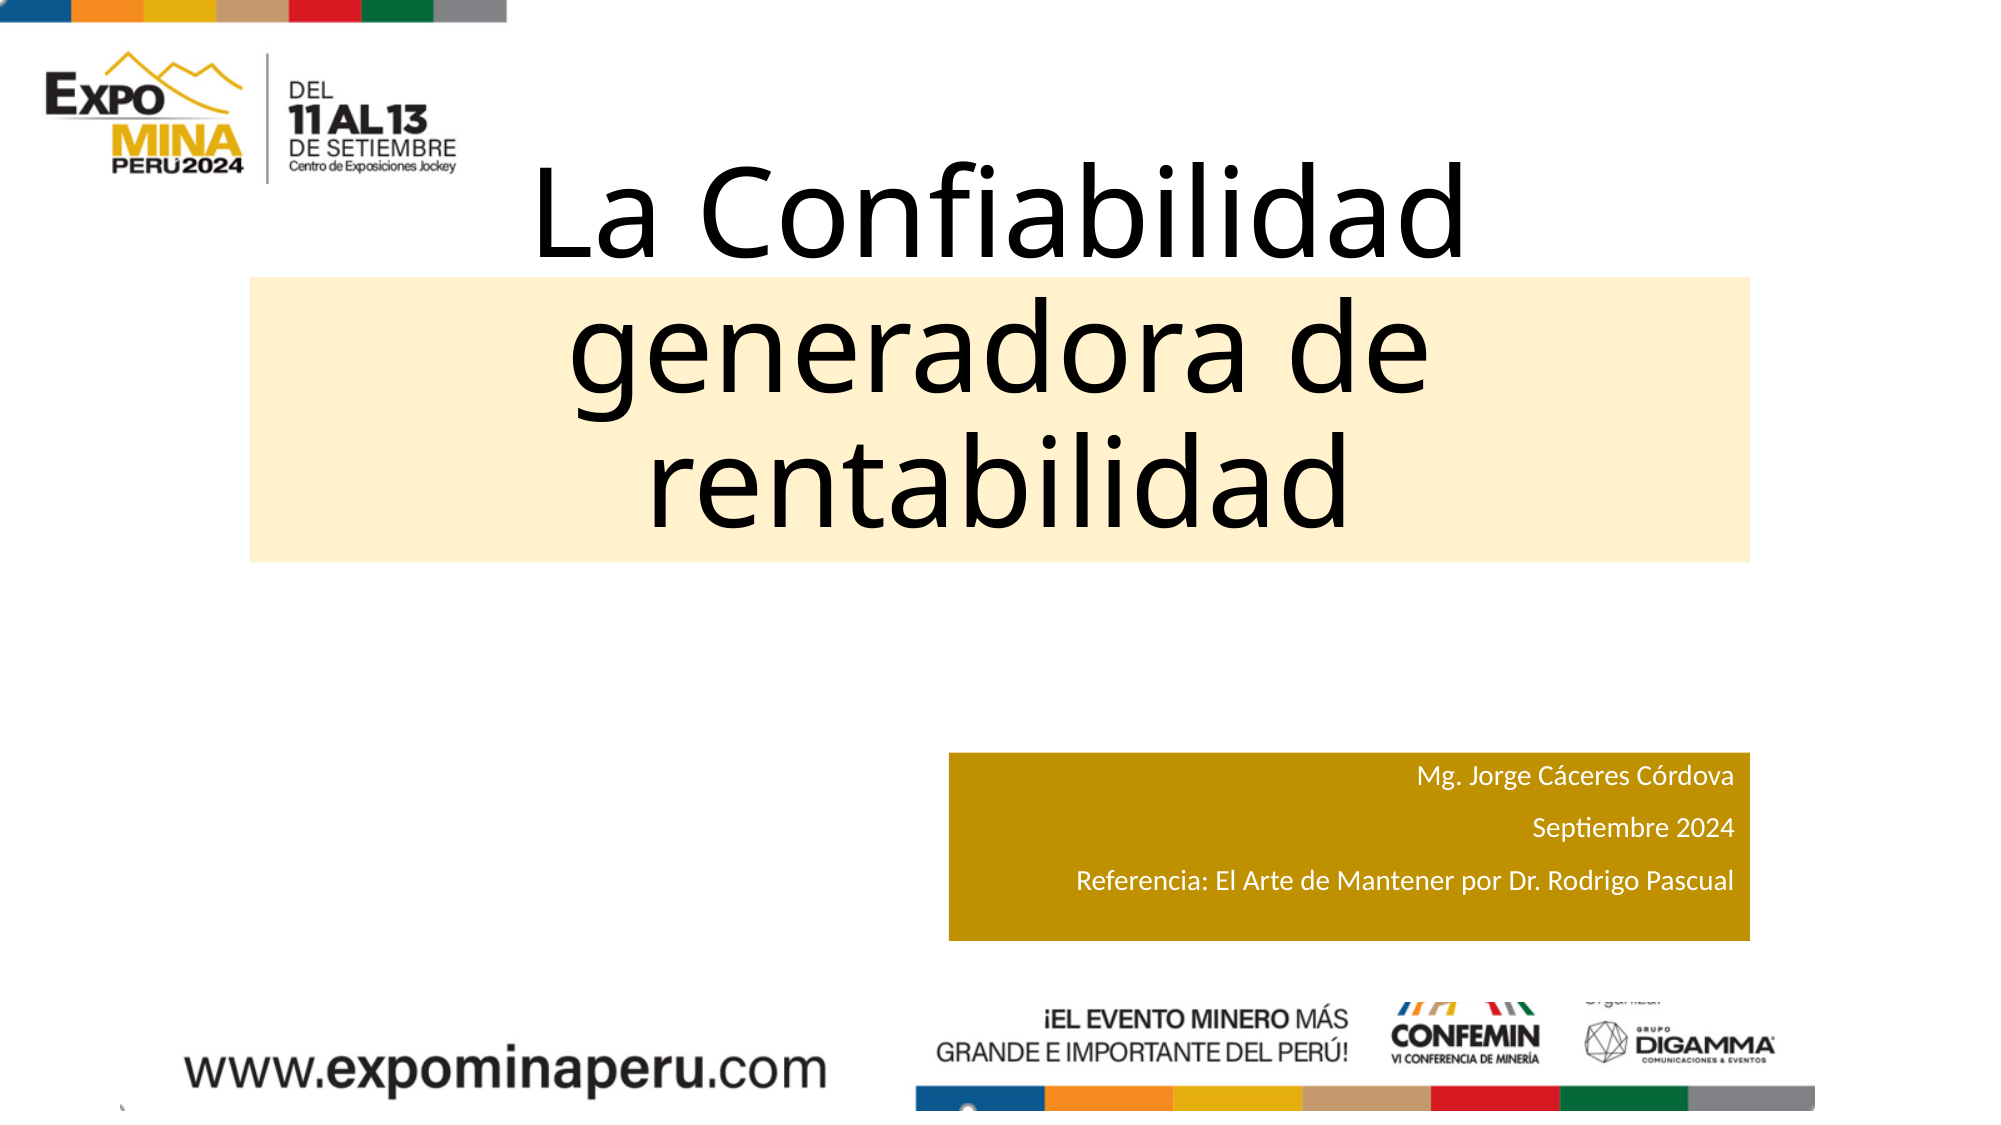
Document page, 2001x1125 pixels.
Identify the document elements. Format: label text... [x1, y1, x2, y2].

title La Confiabilidad generadora de rentabilidad [249, 277, 1750, 563]
picture [120, 1002, 1815, 1111]
subtitle Mg. Jorge Cáceres Córdova Septiembre 2024 Referencia: El Arte de Mantener por Dr. Rodrigo Pascual [948, 752, 1750, 941]
picture [0, 0, 515, 184]
